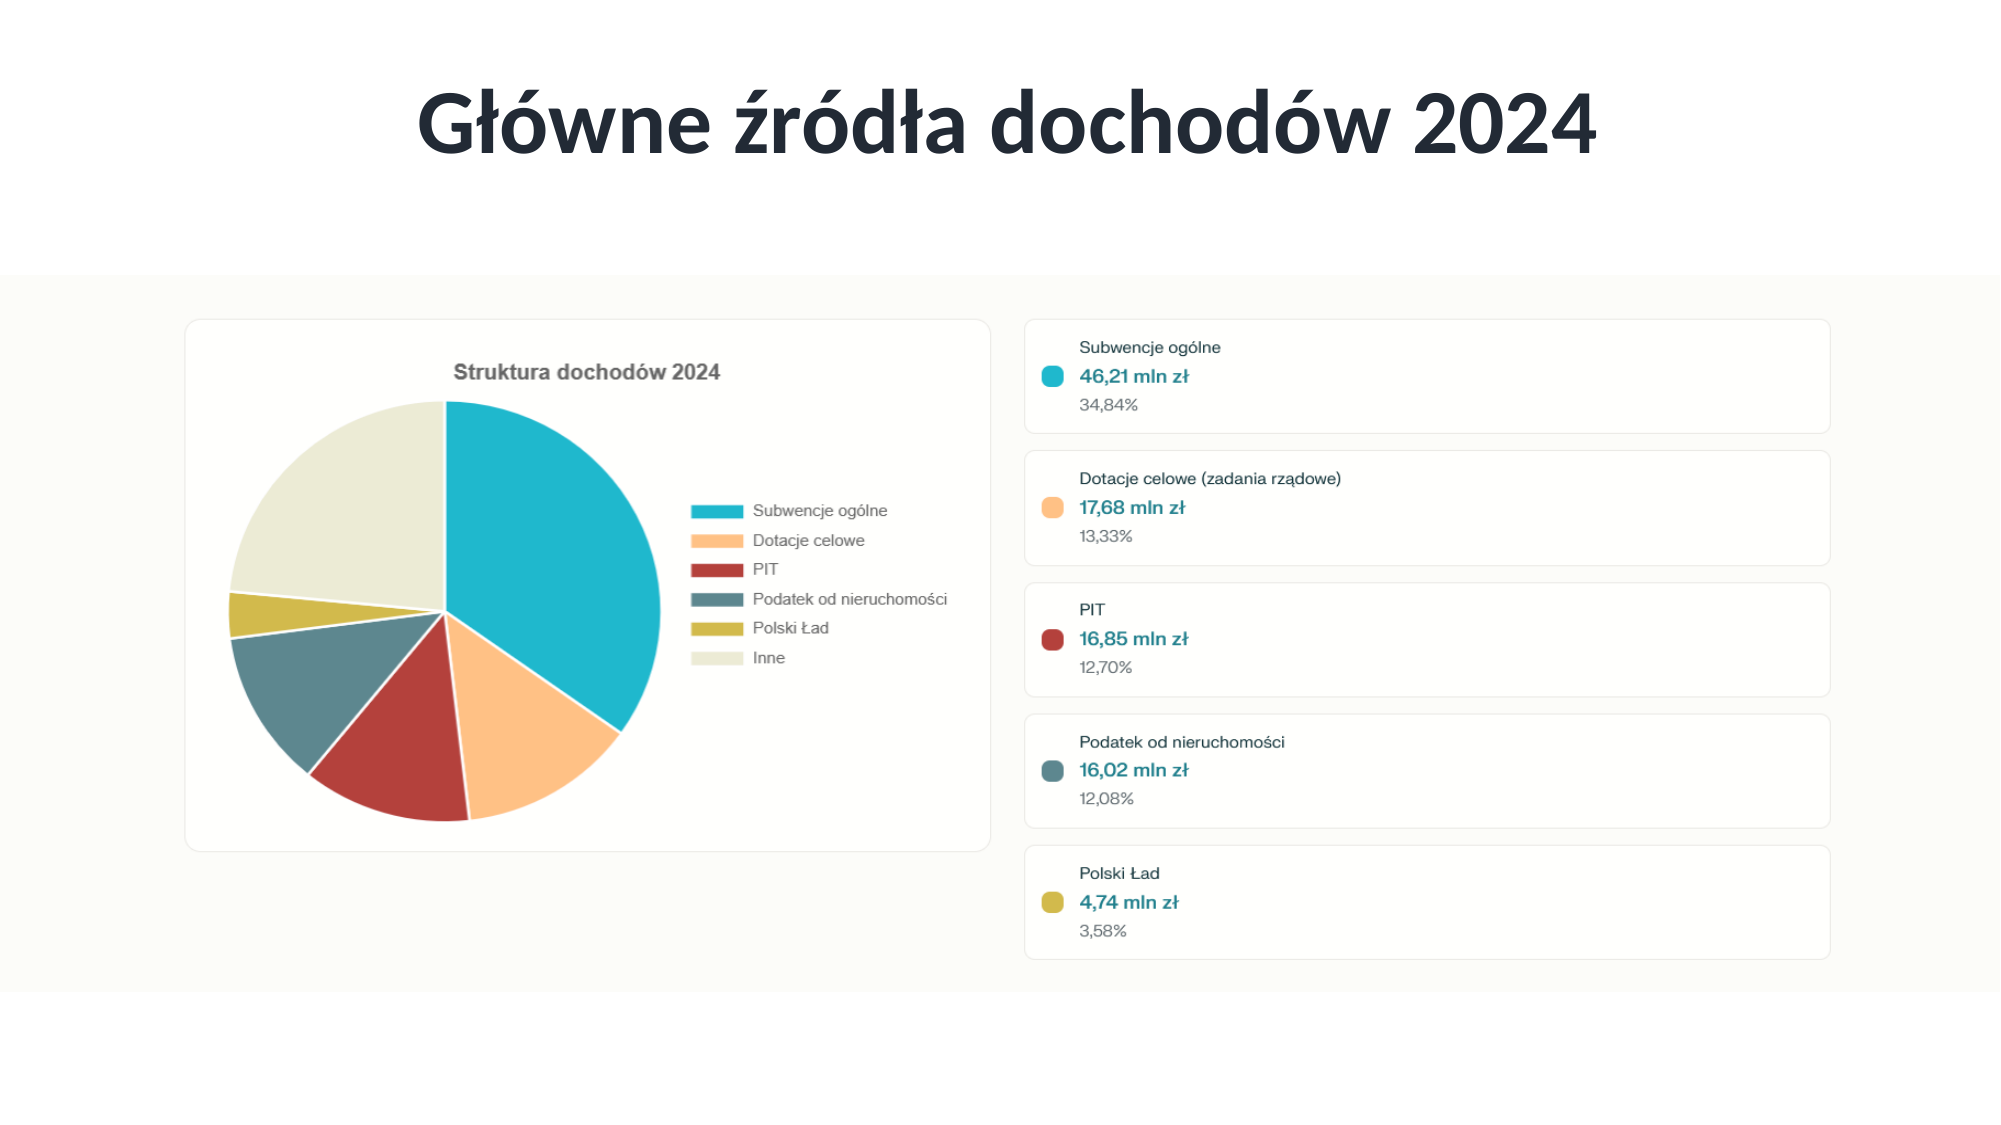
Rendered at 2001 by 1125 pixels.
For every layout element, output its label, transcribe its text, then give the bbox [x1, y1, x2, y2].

picture [0, 275, 2000, 992]
text_box Główne źródła dochodów 2024 [402, 54, 1654, 180]
